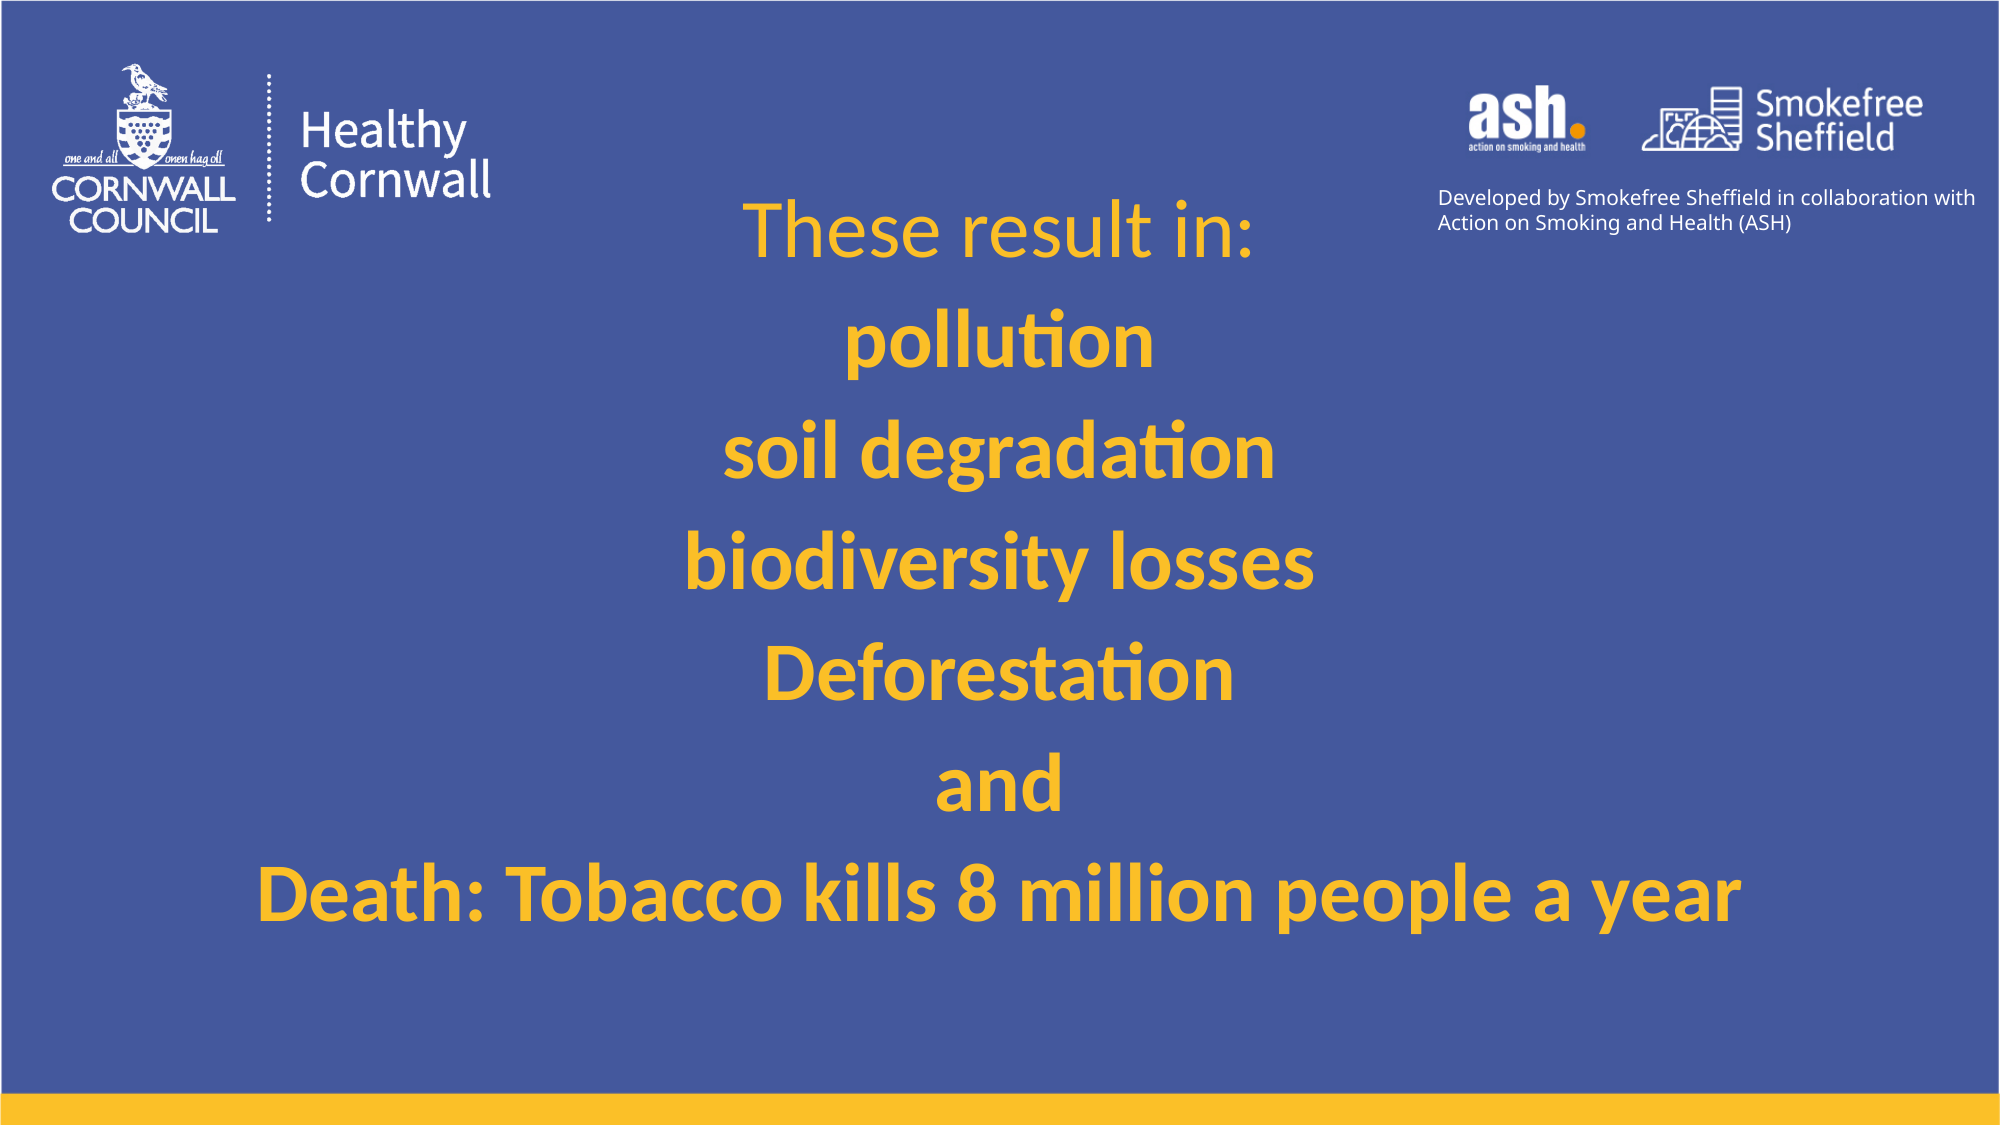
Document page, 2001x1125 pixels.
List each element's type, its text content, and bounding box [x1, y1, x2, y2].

text_box These result in: pollution soil degradation biodiversity losses Deforestation and Death: Tobacco kills 8 million people a year [191, 222, 1809, 903]
picture [0, 0, 2000, 1125]
